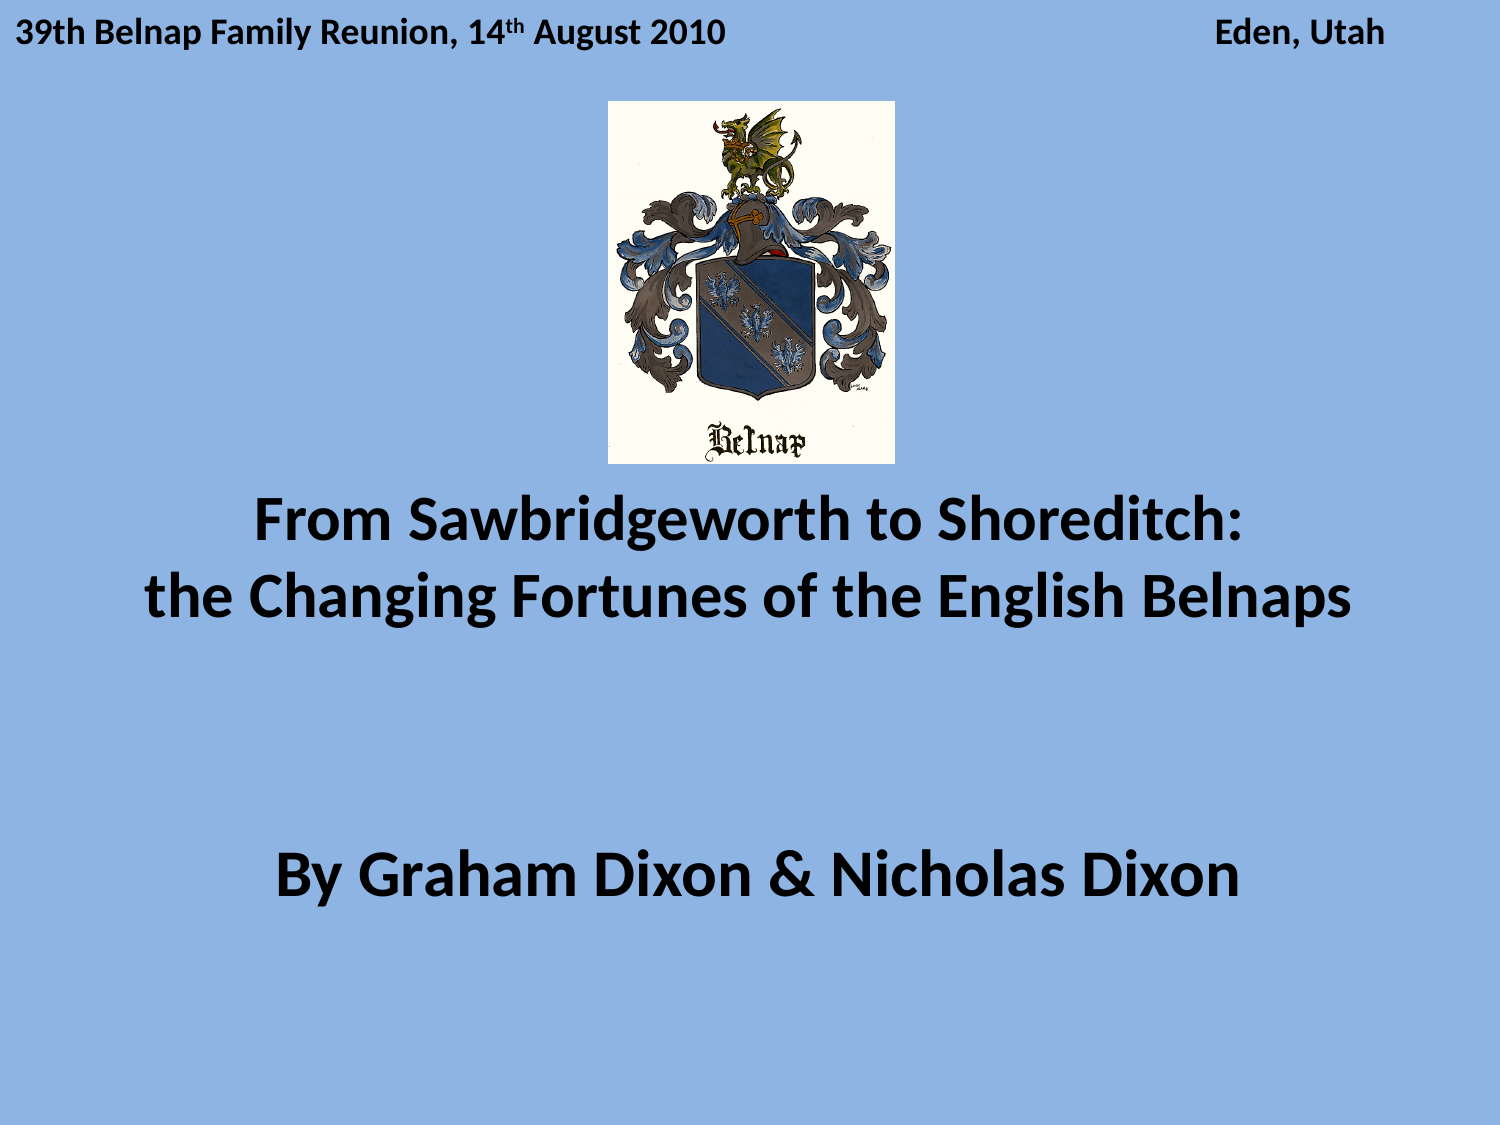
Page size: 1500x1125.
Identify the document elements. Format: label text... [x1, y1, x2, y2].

title From Sawbridgeworth to Shoreditch: the Changing Fortunes of the English Belnaps [112, 432, 1388, 674]
picture [607, 101, 895, 464]
text_box 39th Belnap Family Reunion, 14th August 2010 Eden, Utah [0, 0, 1500, 105]
subtitle By Graham Dixon & Nicholas Dixon [218, 822, 1299, 969]
